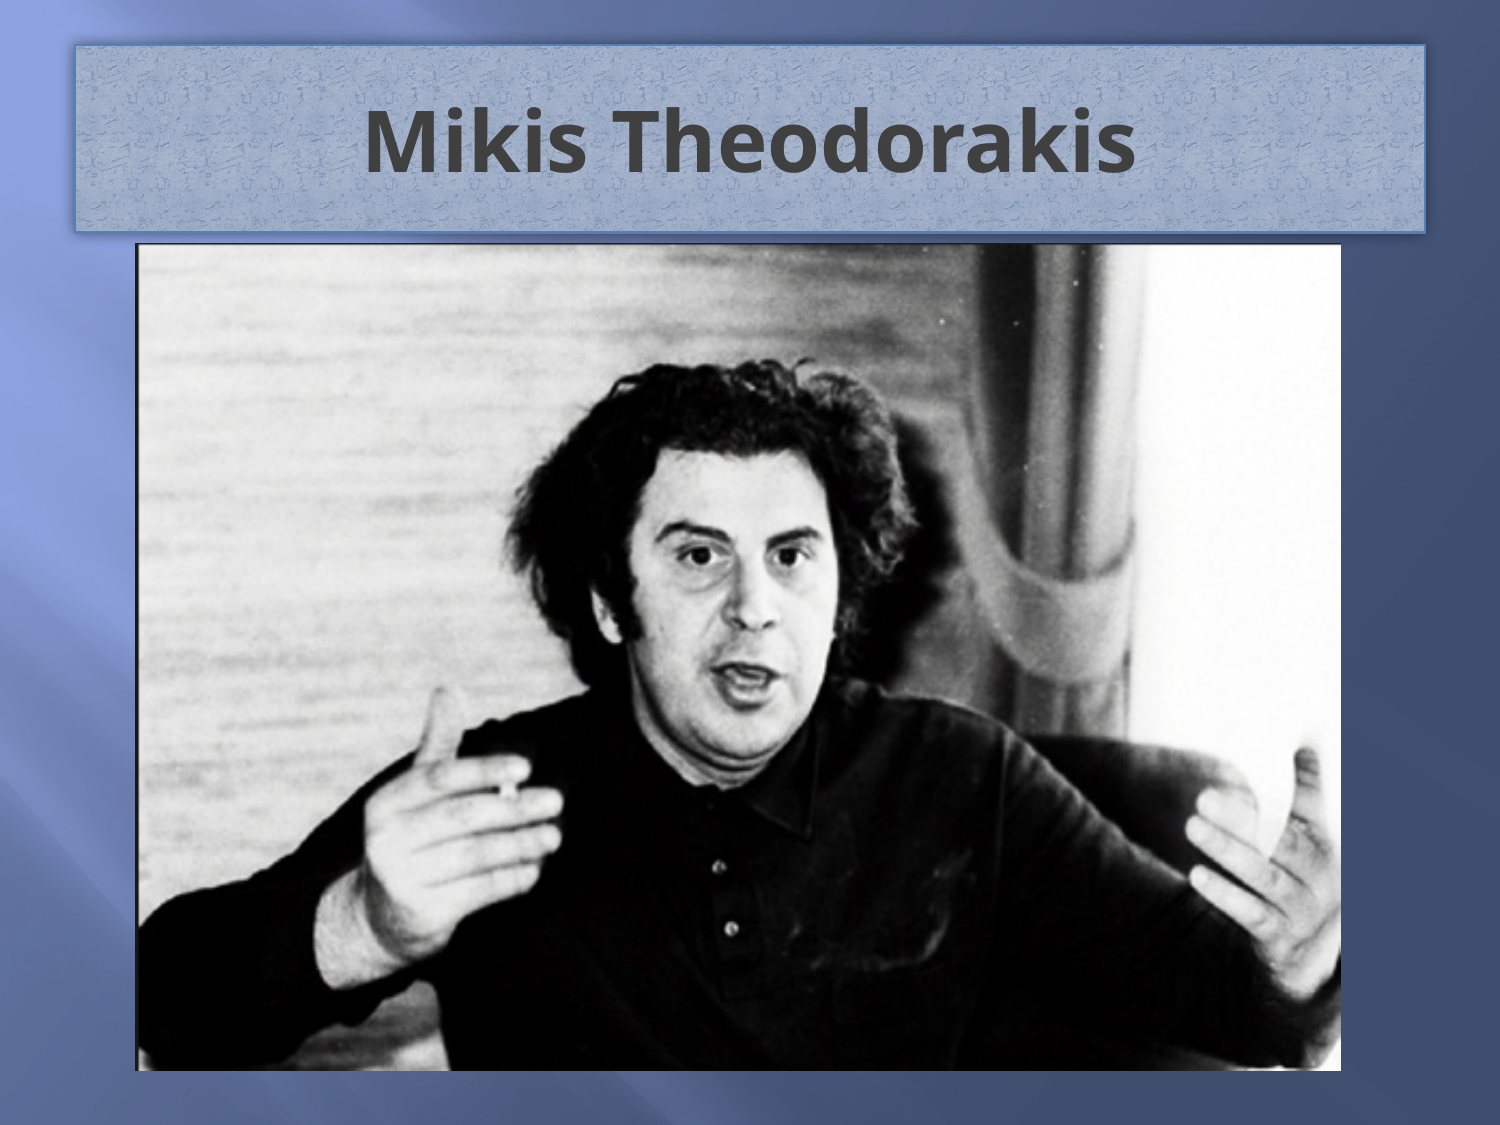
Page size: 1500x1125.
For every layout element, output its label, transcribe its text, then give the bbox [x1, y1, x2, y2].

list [138, 246, 1339, 1069]
title Mikis Theodorakis [74, 44, 1426, 234]
